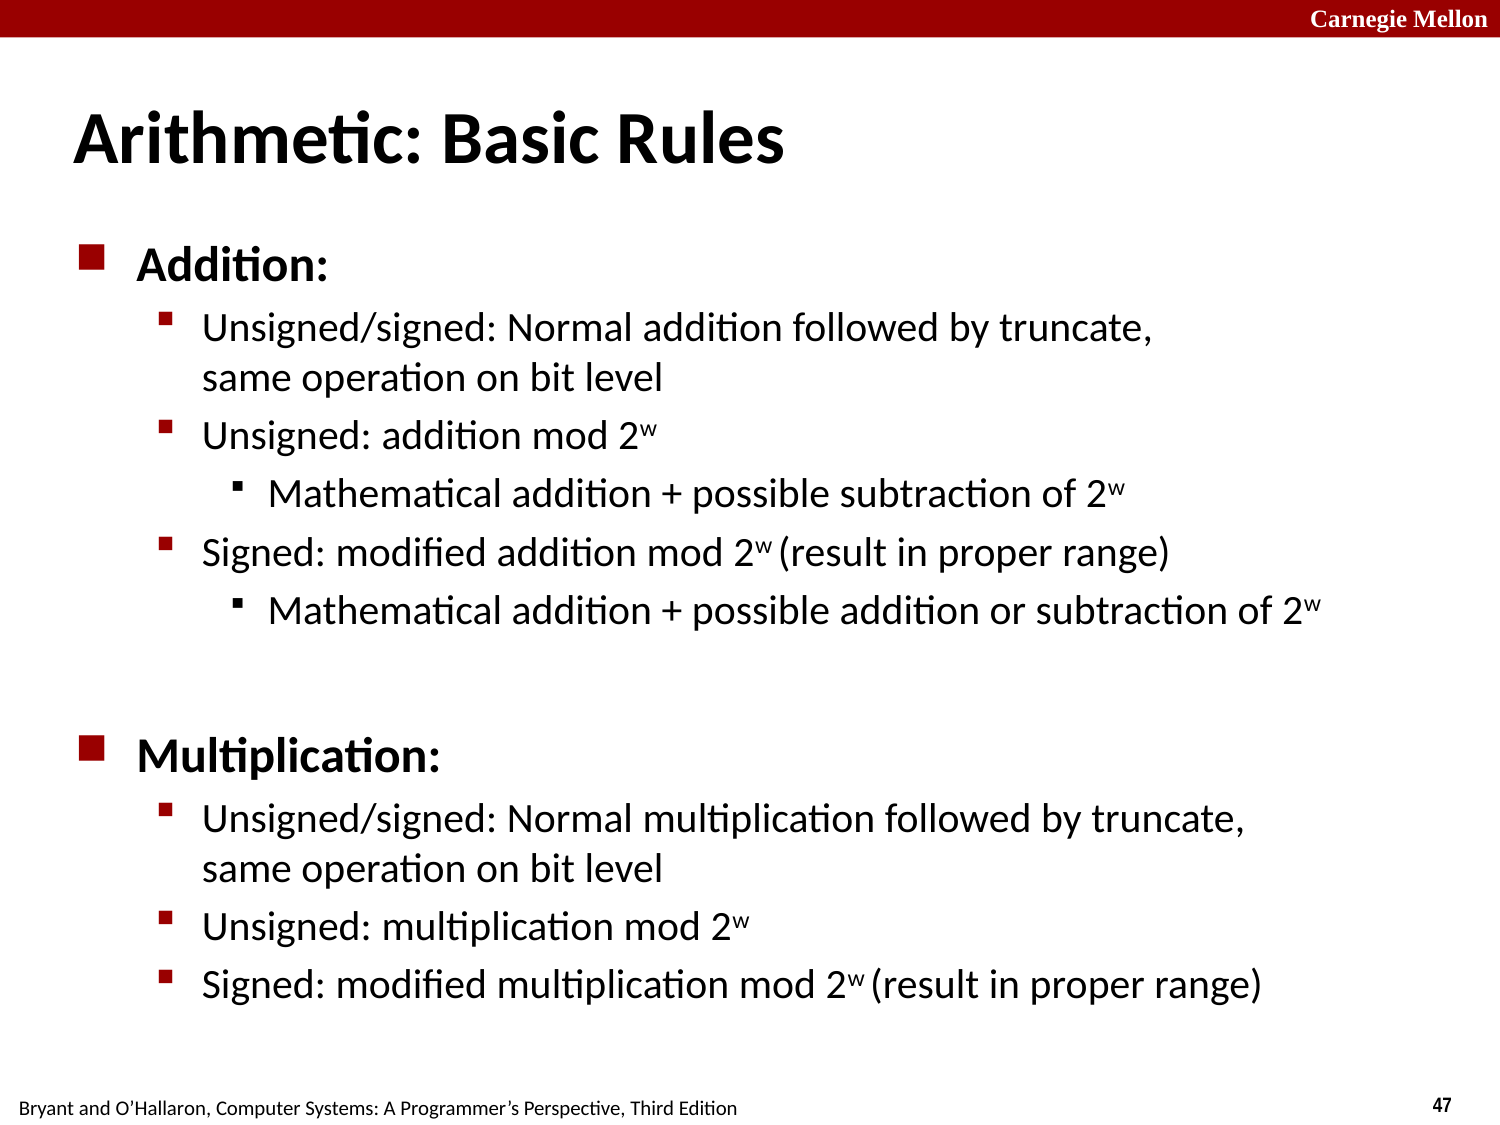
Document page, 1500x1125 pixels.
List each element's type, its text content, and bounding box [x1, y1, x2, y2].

list Addition: Unsigned/signed: Normal addition followed by truncate, same operation on bit level Unsigned: addition mod 2w Mathematical addition + possible subtraction of 2w Signed: modified addition mod 2w (result in proper range) Mathematical addition + possible addition or subtraction of 2w Multiplication: Unsigned/signed: Normal multiplication followed by truncate, same operation on bit level Unsigned: multiplication mod 2w Signed: modified multiplication mod 2w (result in proper range) [64, 223, 1361, 1040]
title Arithmetic: Basic Rules [58, 71, 1305, 197]
